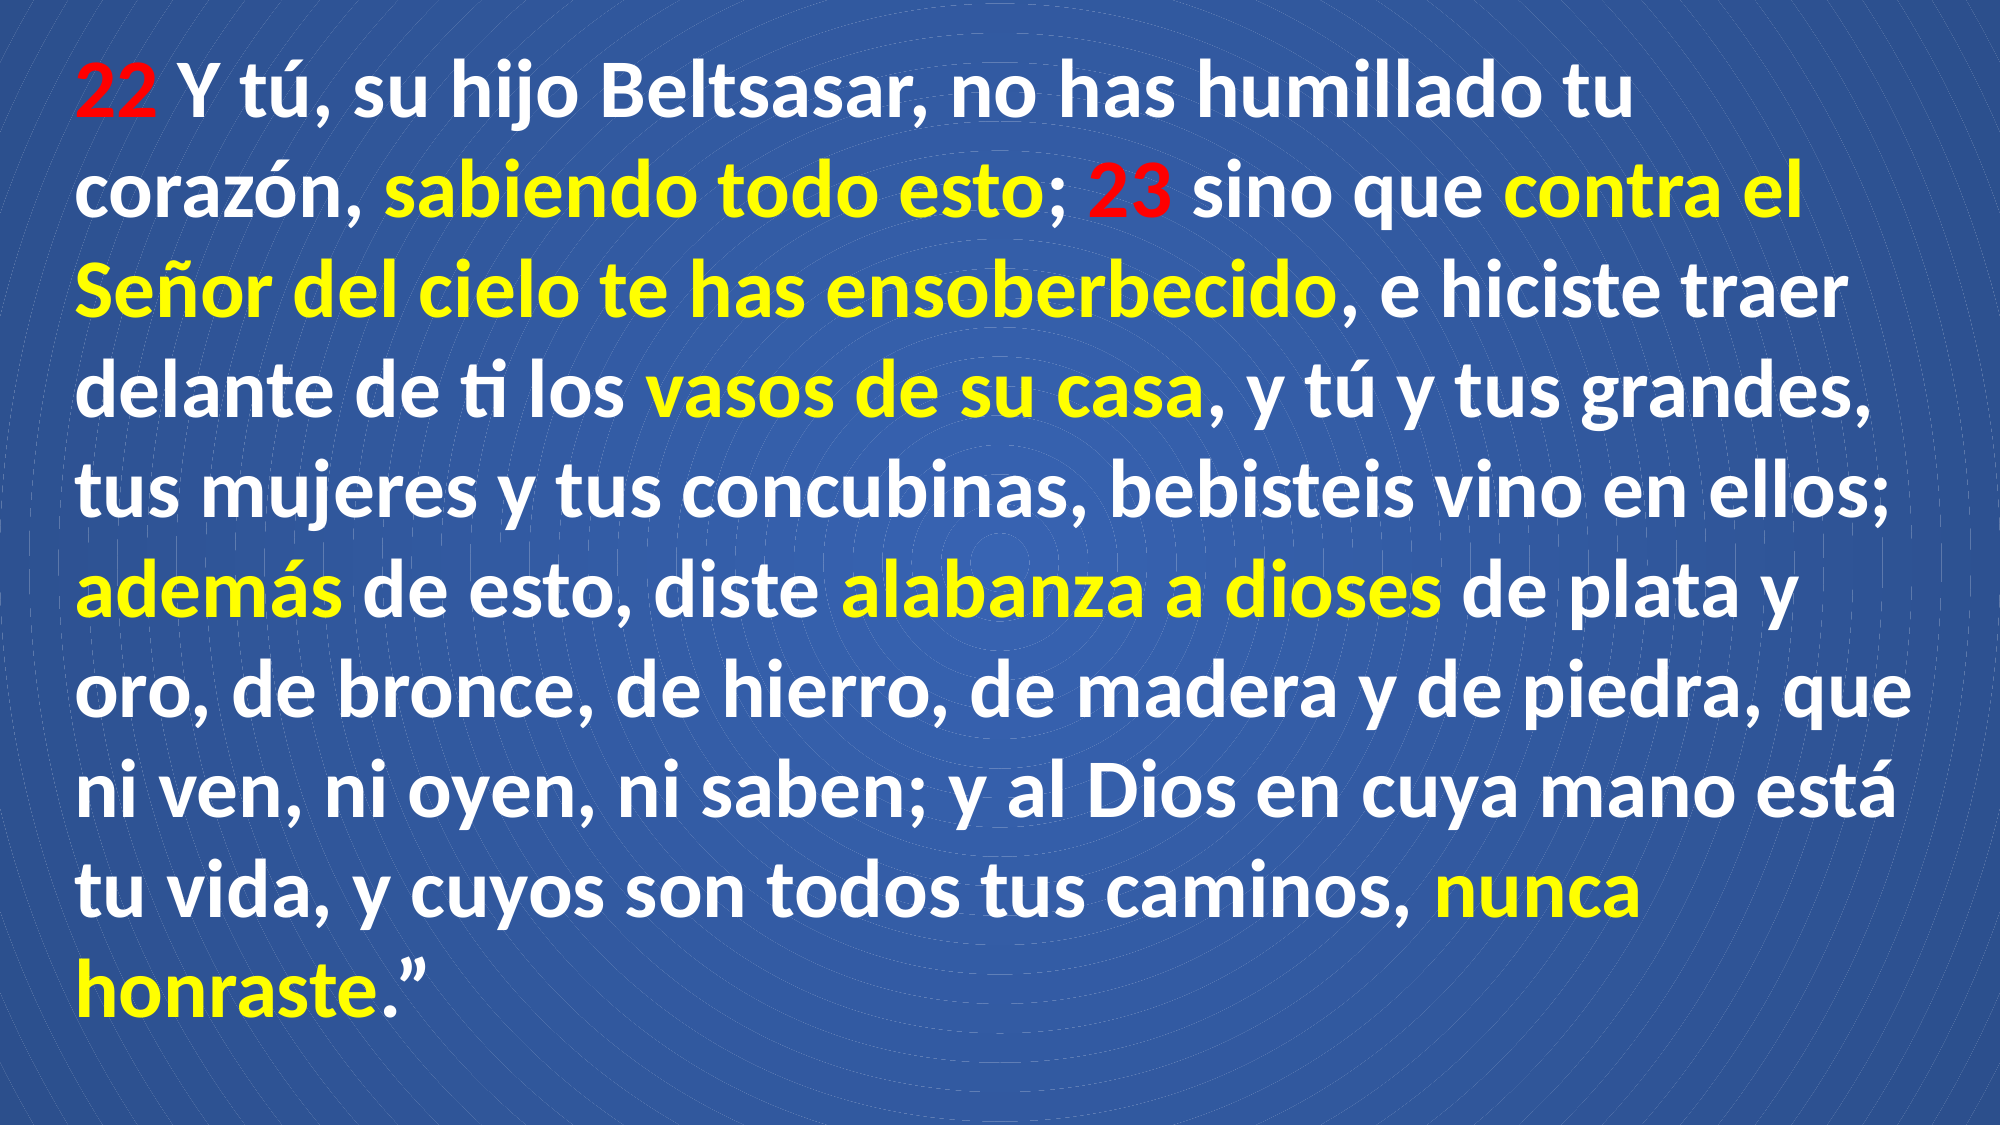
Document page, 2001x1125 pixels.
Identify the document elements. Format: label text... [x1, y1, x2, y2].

text_box 22 Y tú, su hijo Beltsasar, no has humillado tu corazón, sabiendo todo esto; 23 sino que contra el Señor del cielo te has ensoberbecido, e hiciste traer delante de ti los vasos de su casa, y tú y tus grandes, tus mujeres y tus concubinas, bebisteis vino en ellos; además de esto, diste alabanza a dioses de plata y oro, de bronce, de hierro, de madera y de piedra, que ni ven, ni oyen, ni saben; y al Dios en cuya mano está tu vida, y cuyos son todos tus caminos, nunca honraste.” [59, 27, 1958, 1042]
